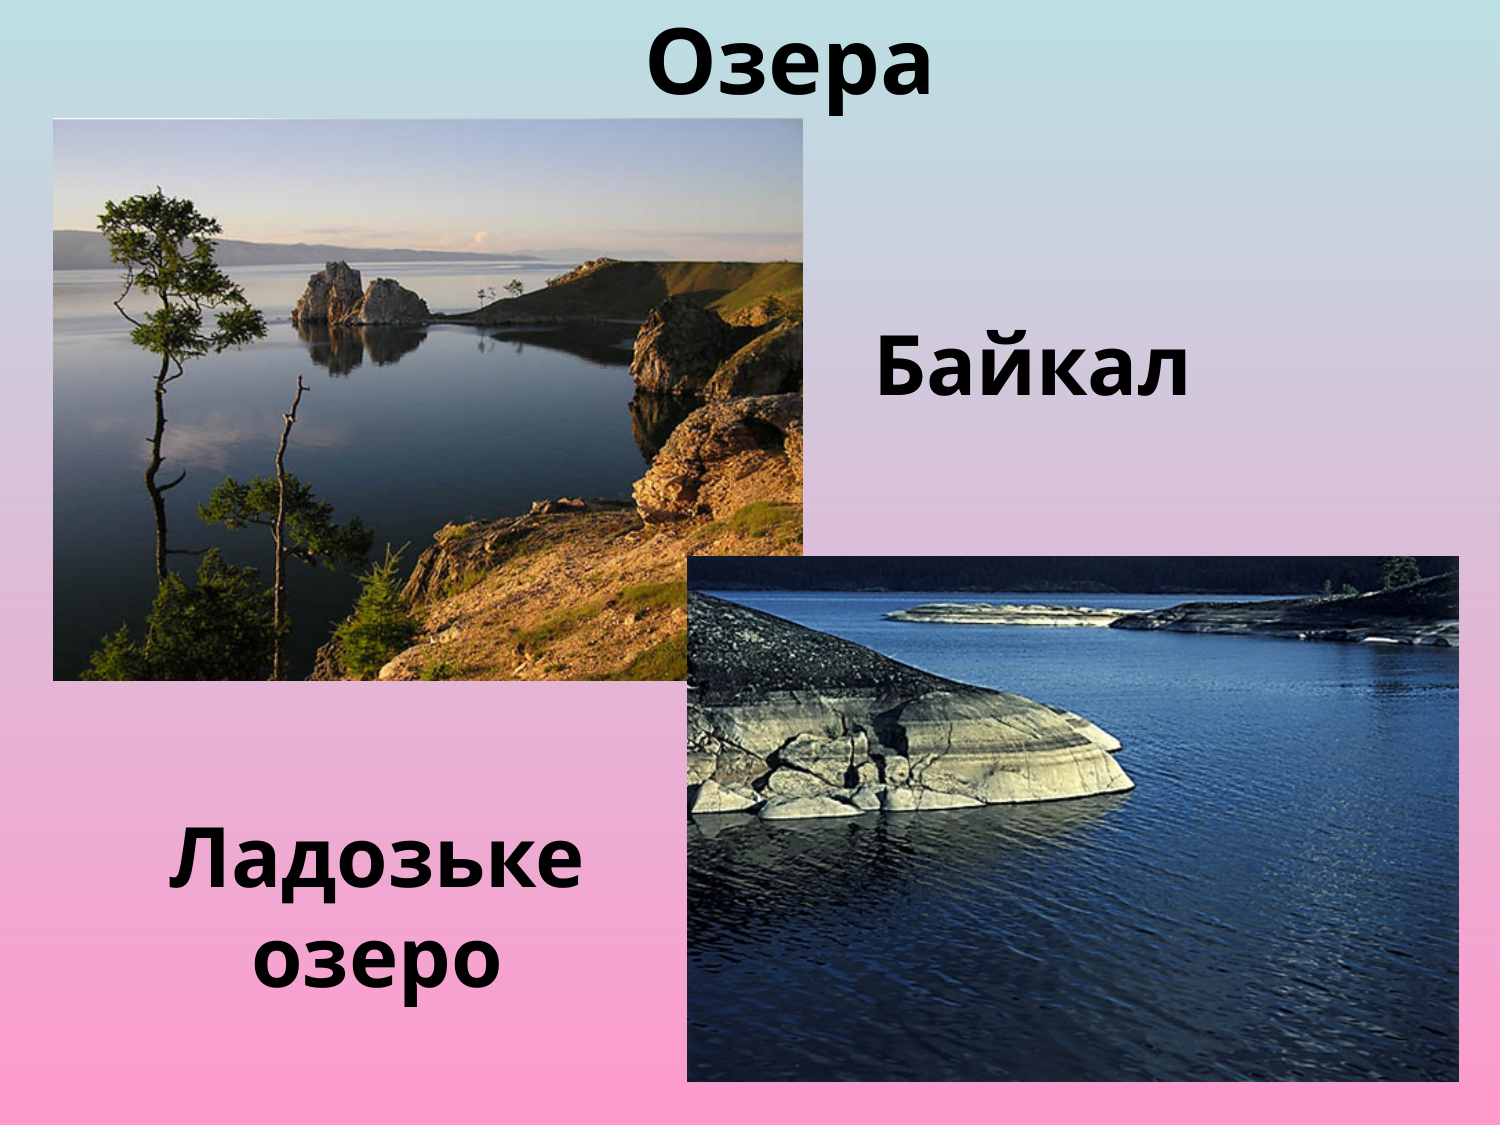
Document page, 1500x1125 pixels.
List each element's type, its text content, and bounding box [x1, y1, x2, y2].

text_box Ладозьке озеро [117, 796, 637, 1012]
text_box Байкал [831, 304, 1234, 420]
picture [52, 118, 1459, 1083]
text_box Озера [629, 0, 951, 121]
